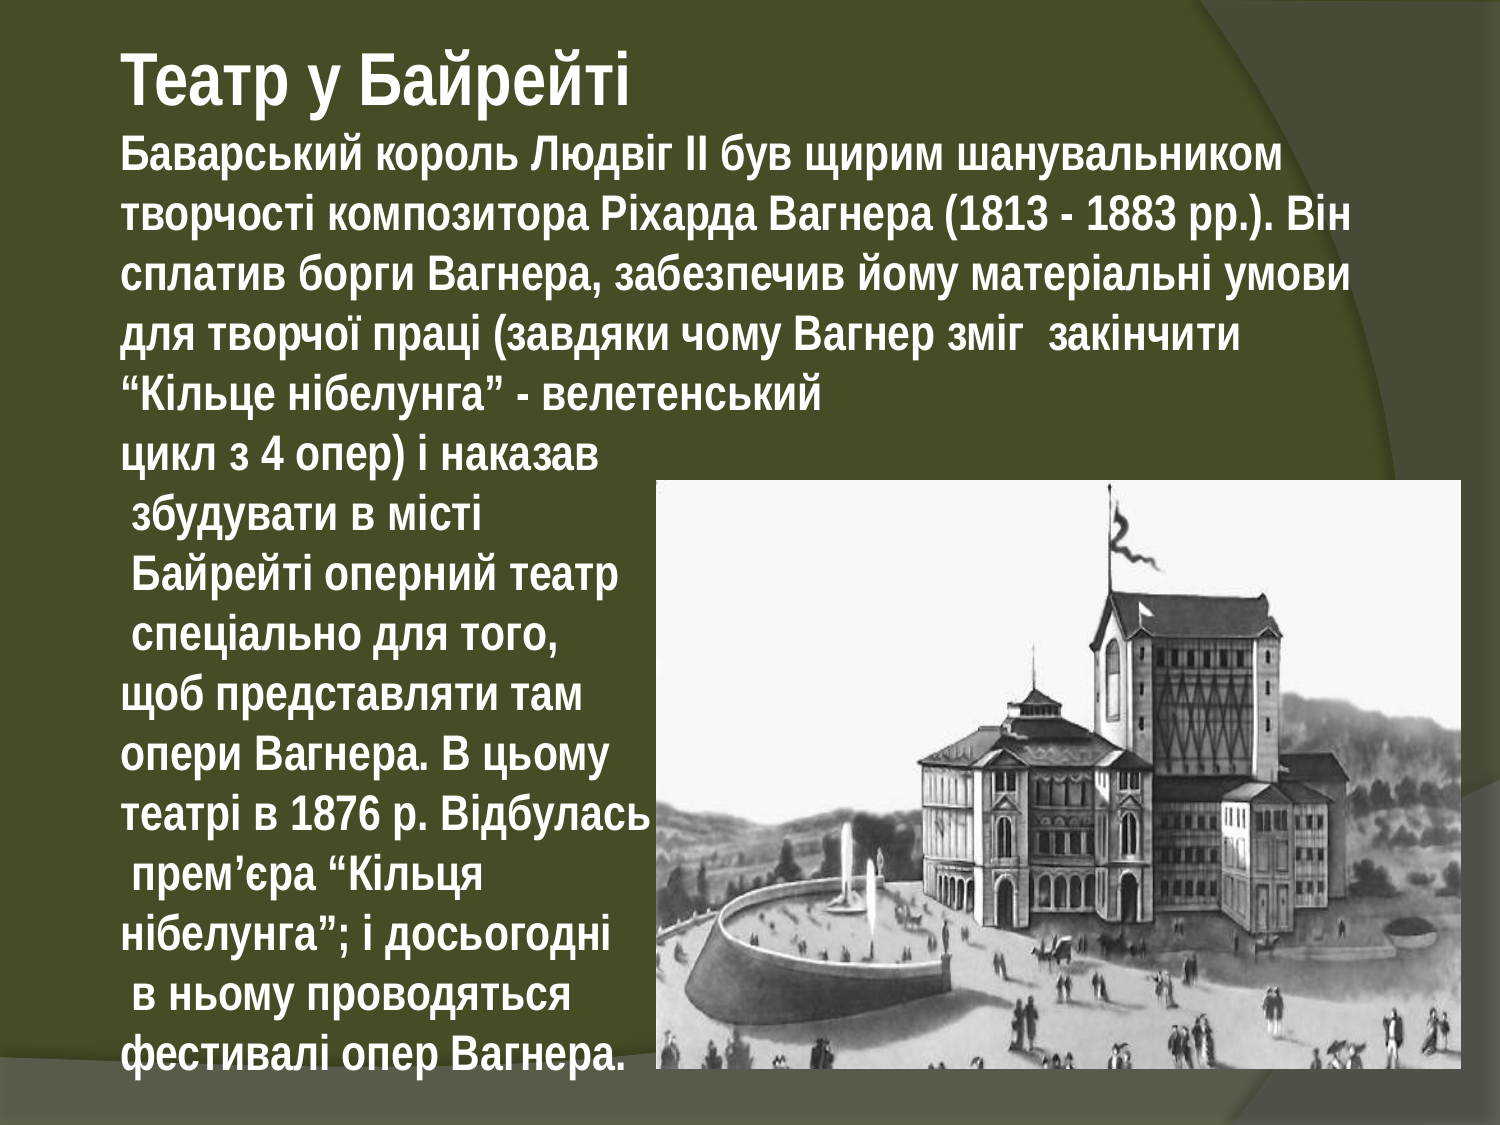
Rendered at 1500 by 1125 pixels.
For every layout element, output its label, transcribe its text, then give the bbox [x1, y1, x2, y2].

text_box Театр у Байрейті Баварський король Людвіг ІІ був щирим шанувальником творчості композитора Ріхарда Вагнера (1813 - 1883 рр.). Він сплатив борги Вагнера, забезпечив йому матеріальні умови для творчої праці (завдяки чому Вагнер зміг закінчити “Кільце нібелунга” - велетенський цикл з 4 опер) і наказав збудувати в місті Байрейті оперний театр спеціально для того, щоб представляти там опери Вагнера. В цьому театрі в 1876 р. Відбулась прем’єра “Кільця нібелунга”; і досьогодні в ньому проводяться фестивалі опер Вагнера. [105, 5, 1383, 1125]
picture [655, 480, 1461, 1069]
